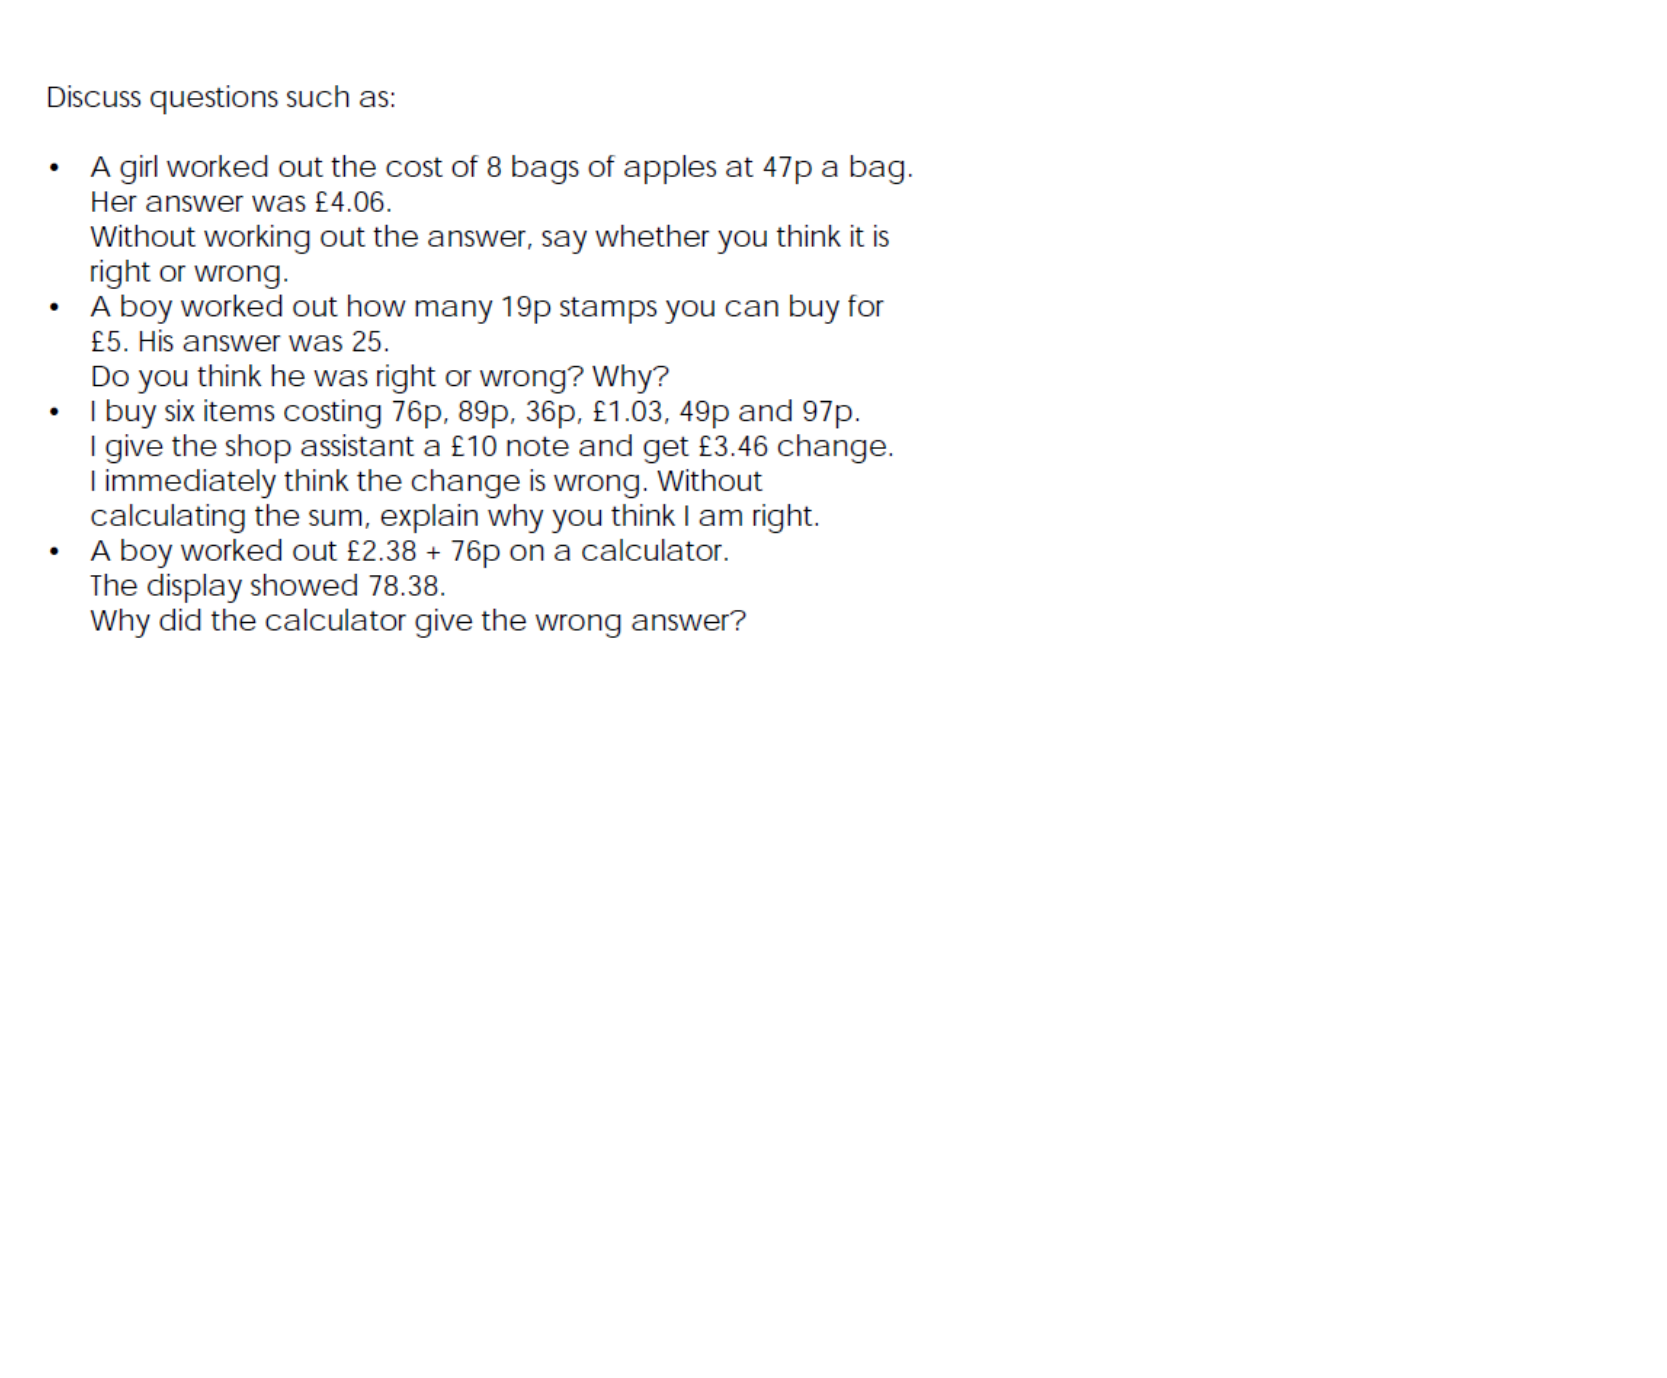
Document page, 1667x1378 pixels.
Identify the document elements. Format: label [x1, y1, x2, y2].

picture [32, 68, 940, 670]
